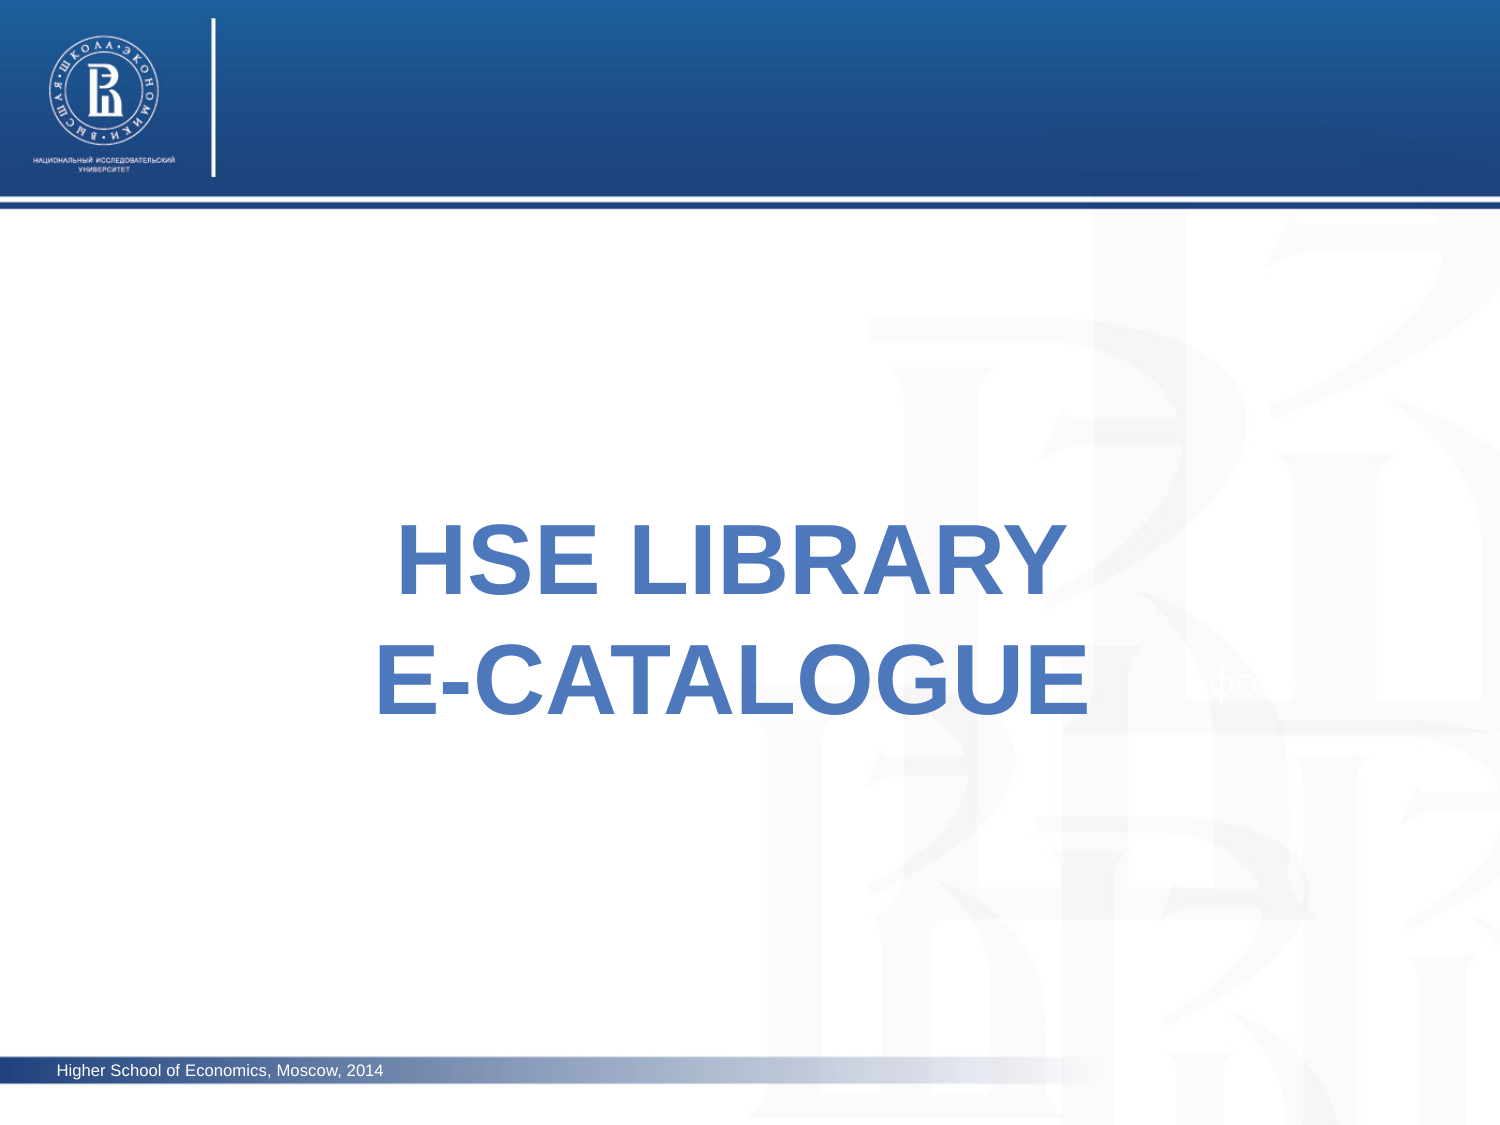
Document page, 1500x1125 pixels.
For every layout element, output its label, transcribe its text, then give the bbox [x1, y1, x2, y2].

picture [0, 0, 1500, 1125]
text_box Higher School of Economics, Moscow, 2014 [41, 1052, 722, 1093]
text_box HSE Library E-Catalogue [41, 486, 1424, 742]
